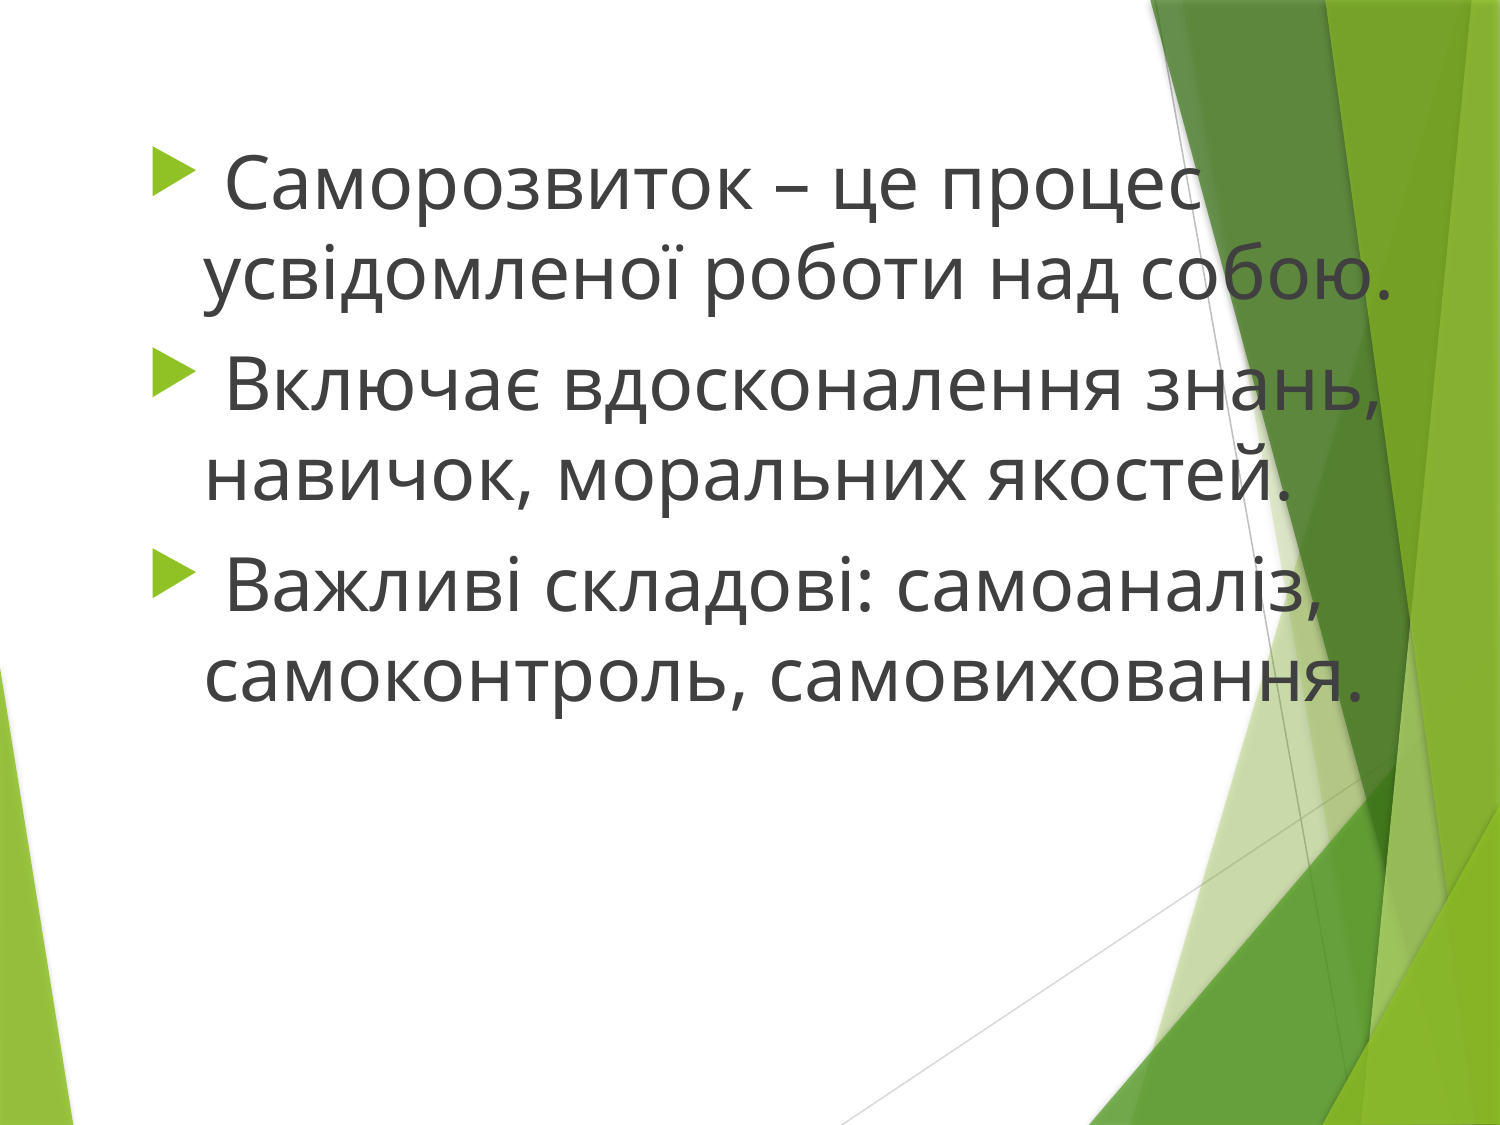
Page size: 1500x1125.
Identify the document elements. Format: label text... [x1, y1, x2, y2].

list Саморозвиток – це процес усвідомленої роботи над собою. Включає вдосконалення знань, навичок, моральних якостей. Важливі складові: самоаналіз, самоконтроль, самовиховання. [132, 126, 1422, 1025]
